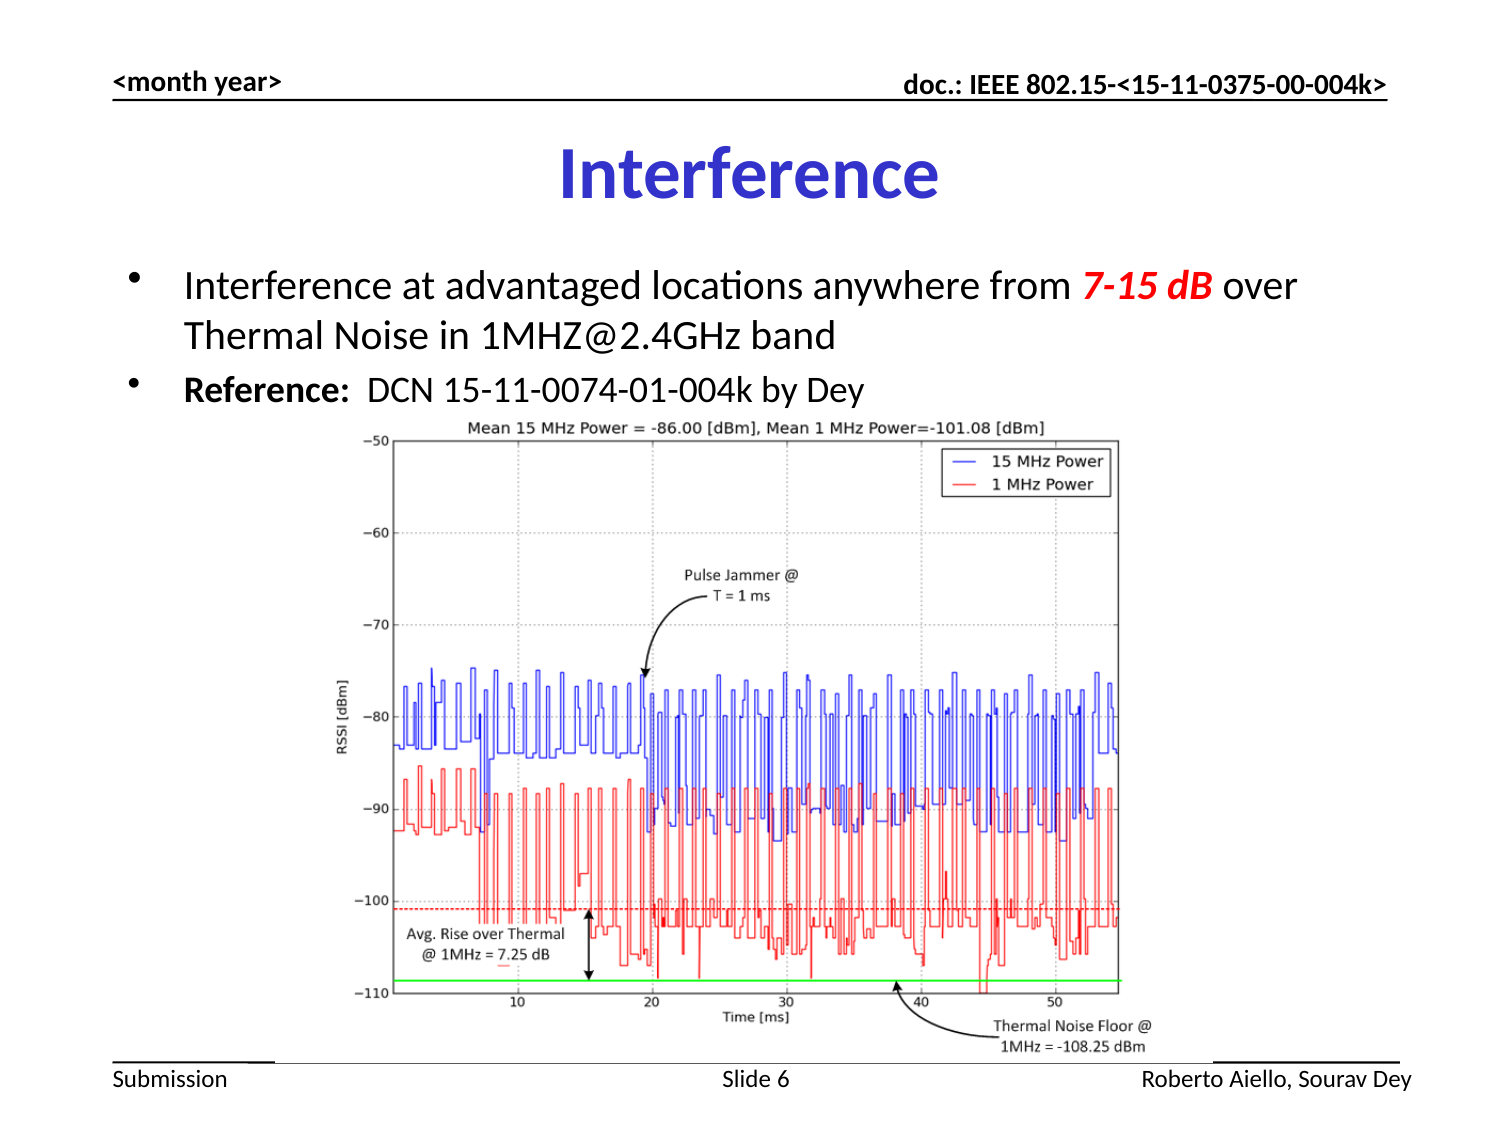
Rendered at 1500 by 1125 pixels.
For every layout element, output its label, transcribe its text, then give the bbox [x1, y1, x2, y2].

list Interference at advantaged locations anywhere from 7-15 dB over Thermal Noise in 1MHZ@2.4GHz band Reference: DCN 15-11-0074-01-004k by Dey [112, 249, 1388, 1001]
title Interference [112, 112, 1388, 226]
slide_number <month year> [112, 61, 376, 98]
picture [274, 370, 1213, 1063]
slide_number Slide 6 [713, 1072, 799, 1093]
footer Roberto Aiello, Sourav Dey [899, 1061, 1413, 1124]
